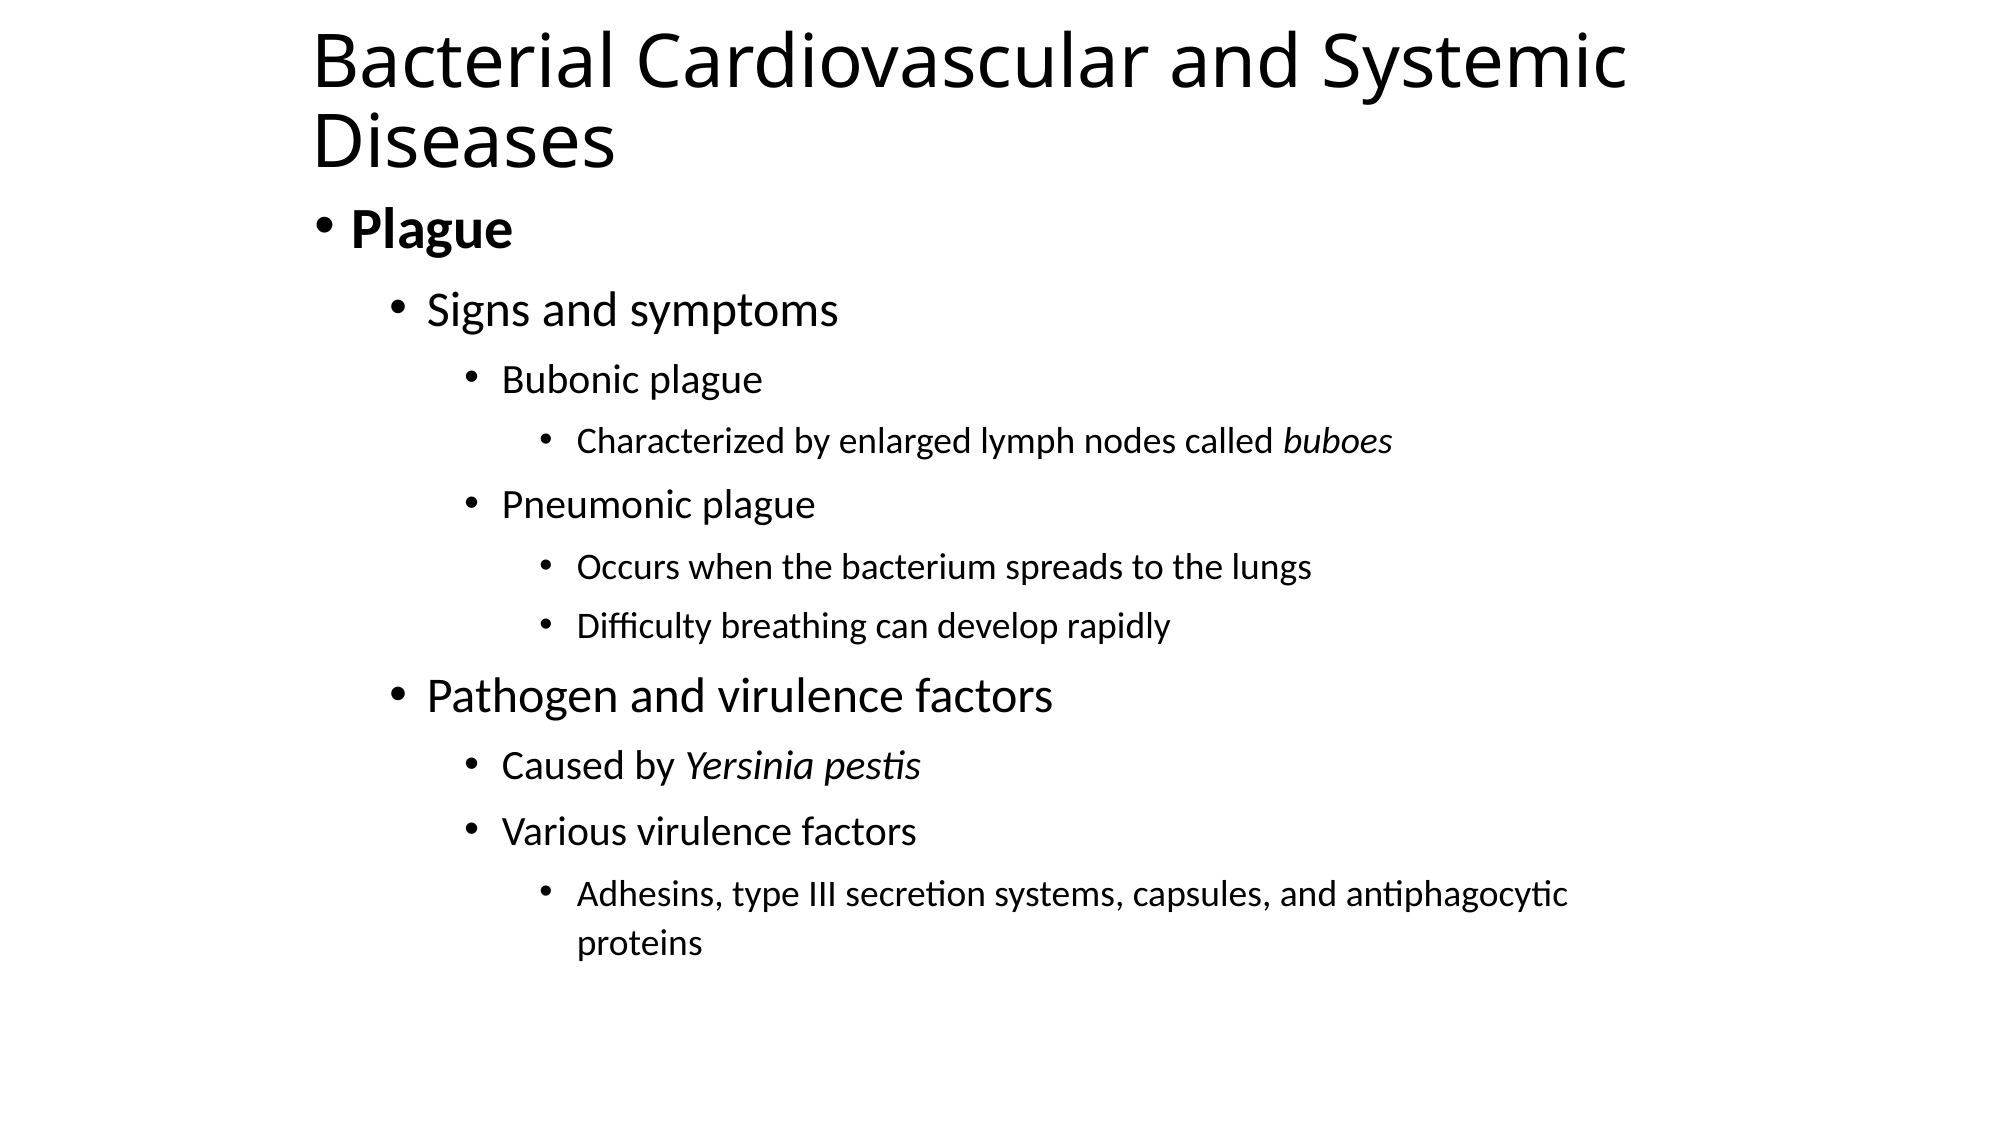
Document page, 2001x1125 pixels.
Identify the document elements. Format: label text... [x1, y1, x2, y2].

list Plague Signs and symptoms Bubonic plague Characterized by enlarged lymph nodes called buboes Pneumonic plague Occurs when the bacterium spreads to the lungs Difficulty breathing can develop rapidly Pathogen and virulence factors Caused by Yersinia pestis Various virulence factors Adhesins, type III secretion systems, capsules, and antiphagocytic proteins [299, 175, 1700, 1075]
title Bacterial Cardiovascular and Systemic Diseases [296, 14, 1750, 192]
